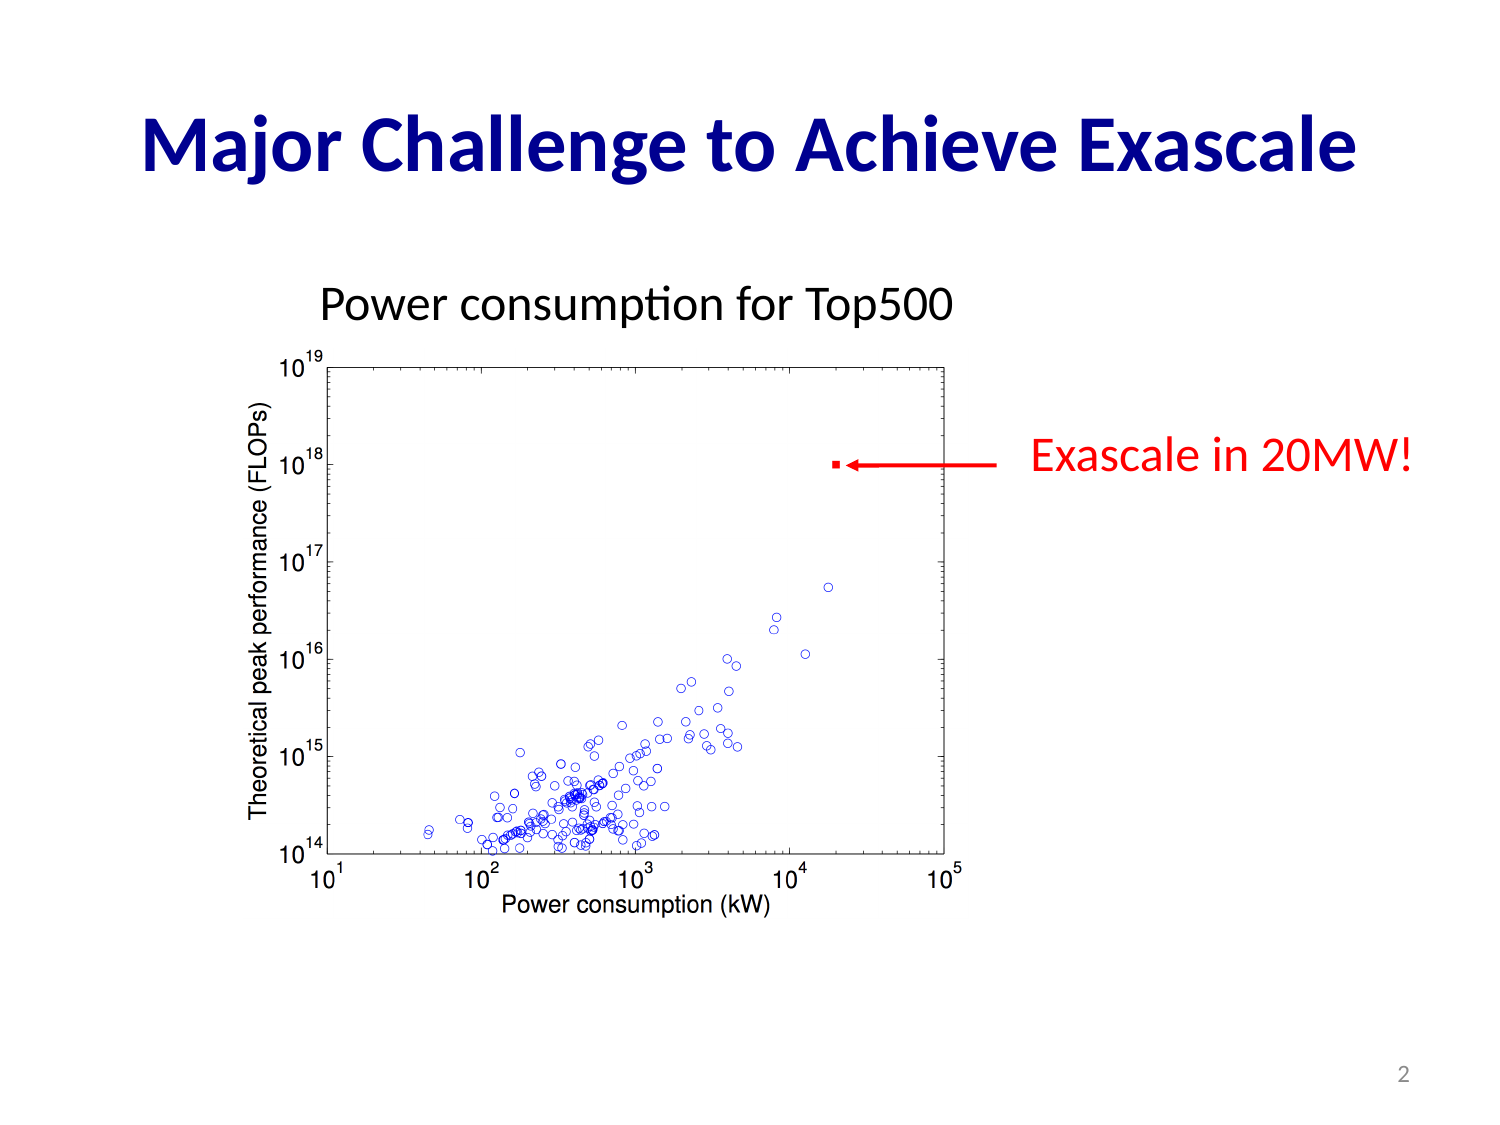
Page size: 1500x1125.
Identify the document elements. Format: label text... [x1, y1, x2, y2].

picture [243, 348, 969, 919]
slide_number 2 [1074, 1042, 1425, 1103]
title Major Challenge to Achieve Exascale [75, 45, 1425, 233]
text_box Exascale in 20MW! [996, 413, 1449, 489]
text_box Power consumption for Top500 [304, 247, 969, 348]
